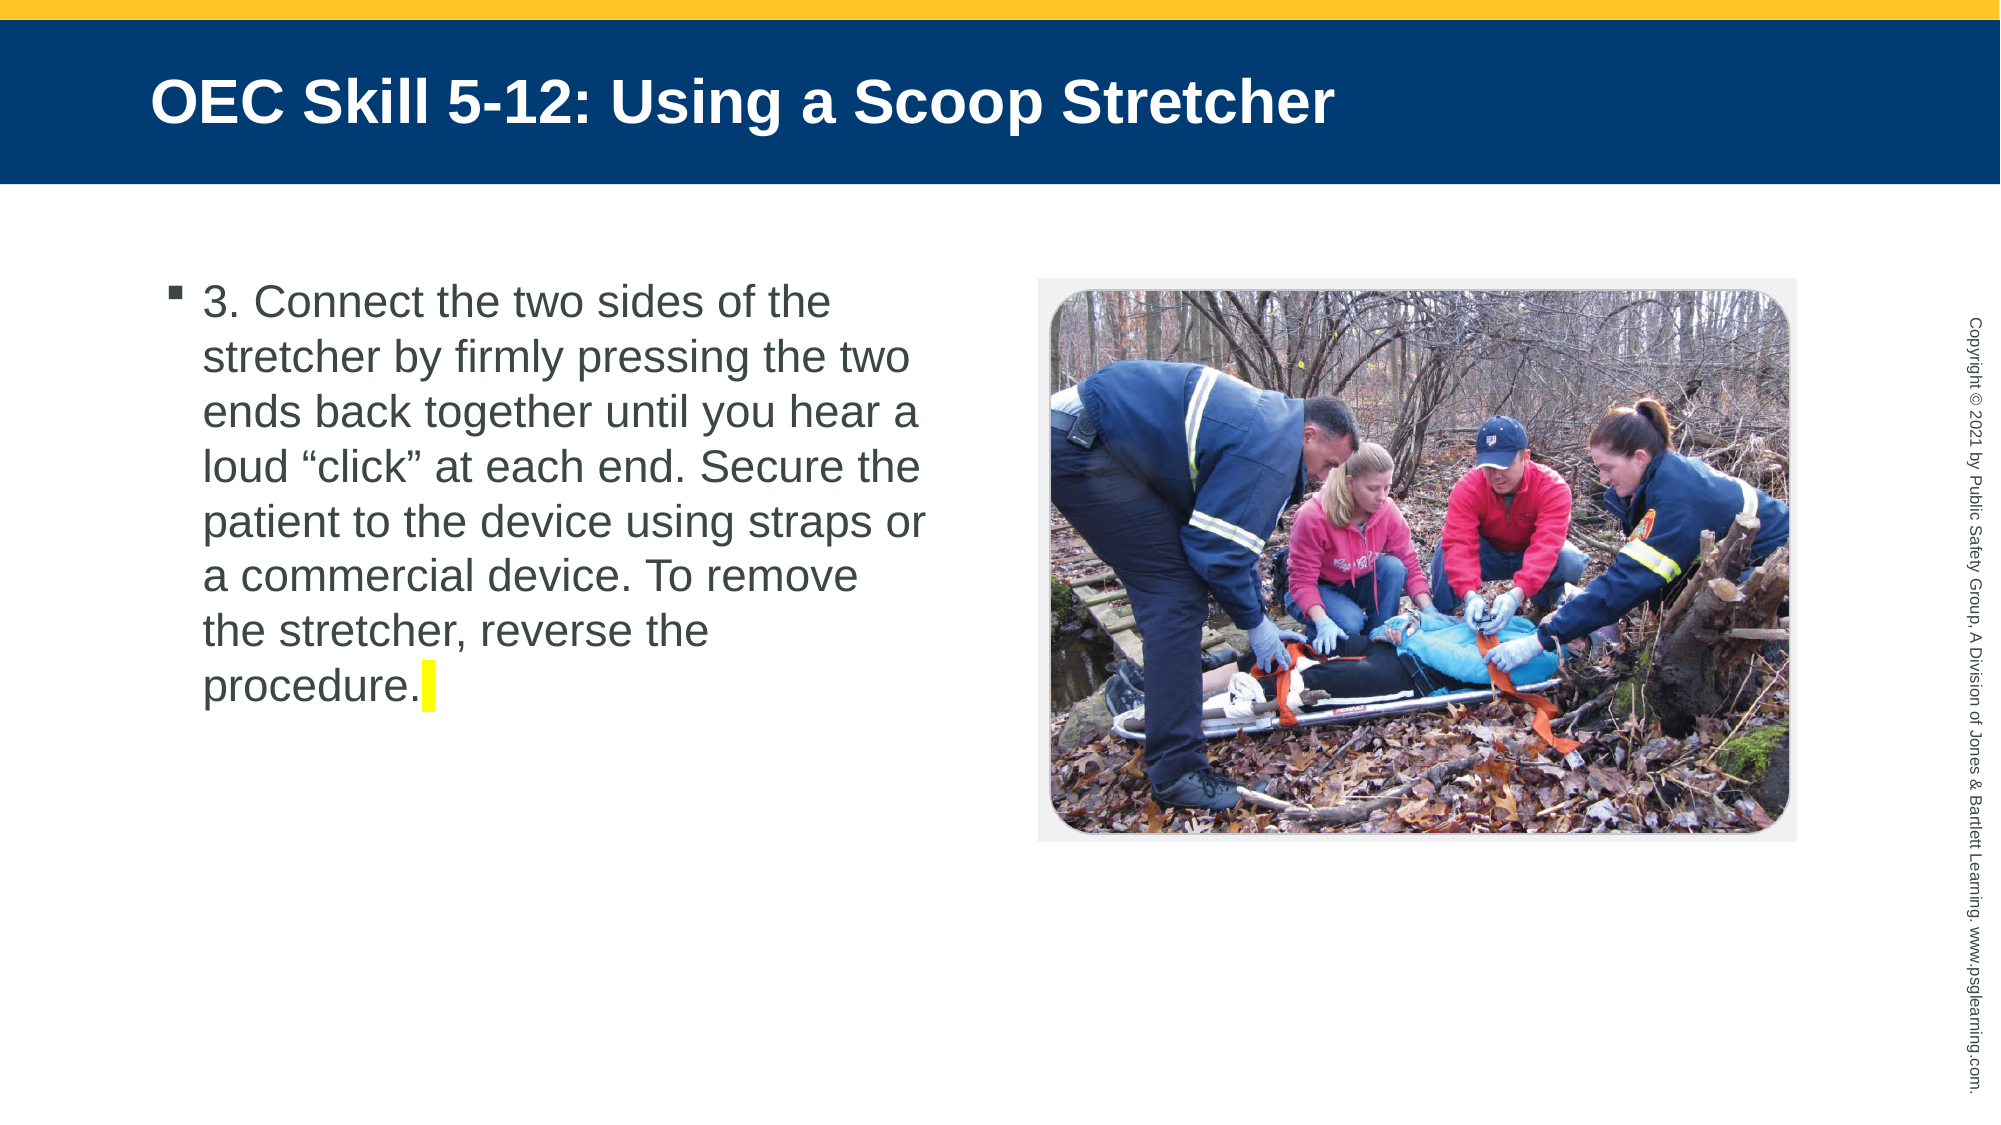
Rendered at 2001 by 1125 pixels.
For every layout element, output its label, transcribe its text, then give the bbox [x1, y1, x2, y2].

title OEC Skill 5-12: Using a Scoop Stretcher [0, 19, 2000, 185]
picture [1037, 278, 1797, 842]
list 3. Connect the two sides of the stretcher by firmly pressing the two ends back together until you hear a loud “click” at each end. Secure the patient to the device using straps or a commercial device. To remove the stretcher, reverse the procedure. [150, 264, 947, 1016]
